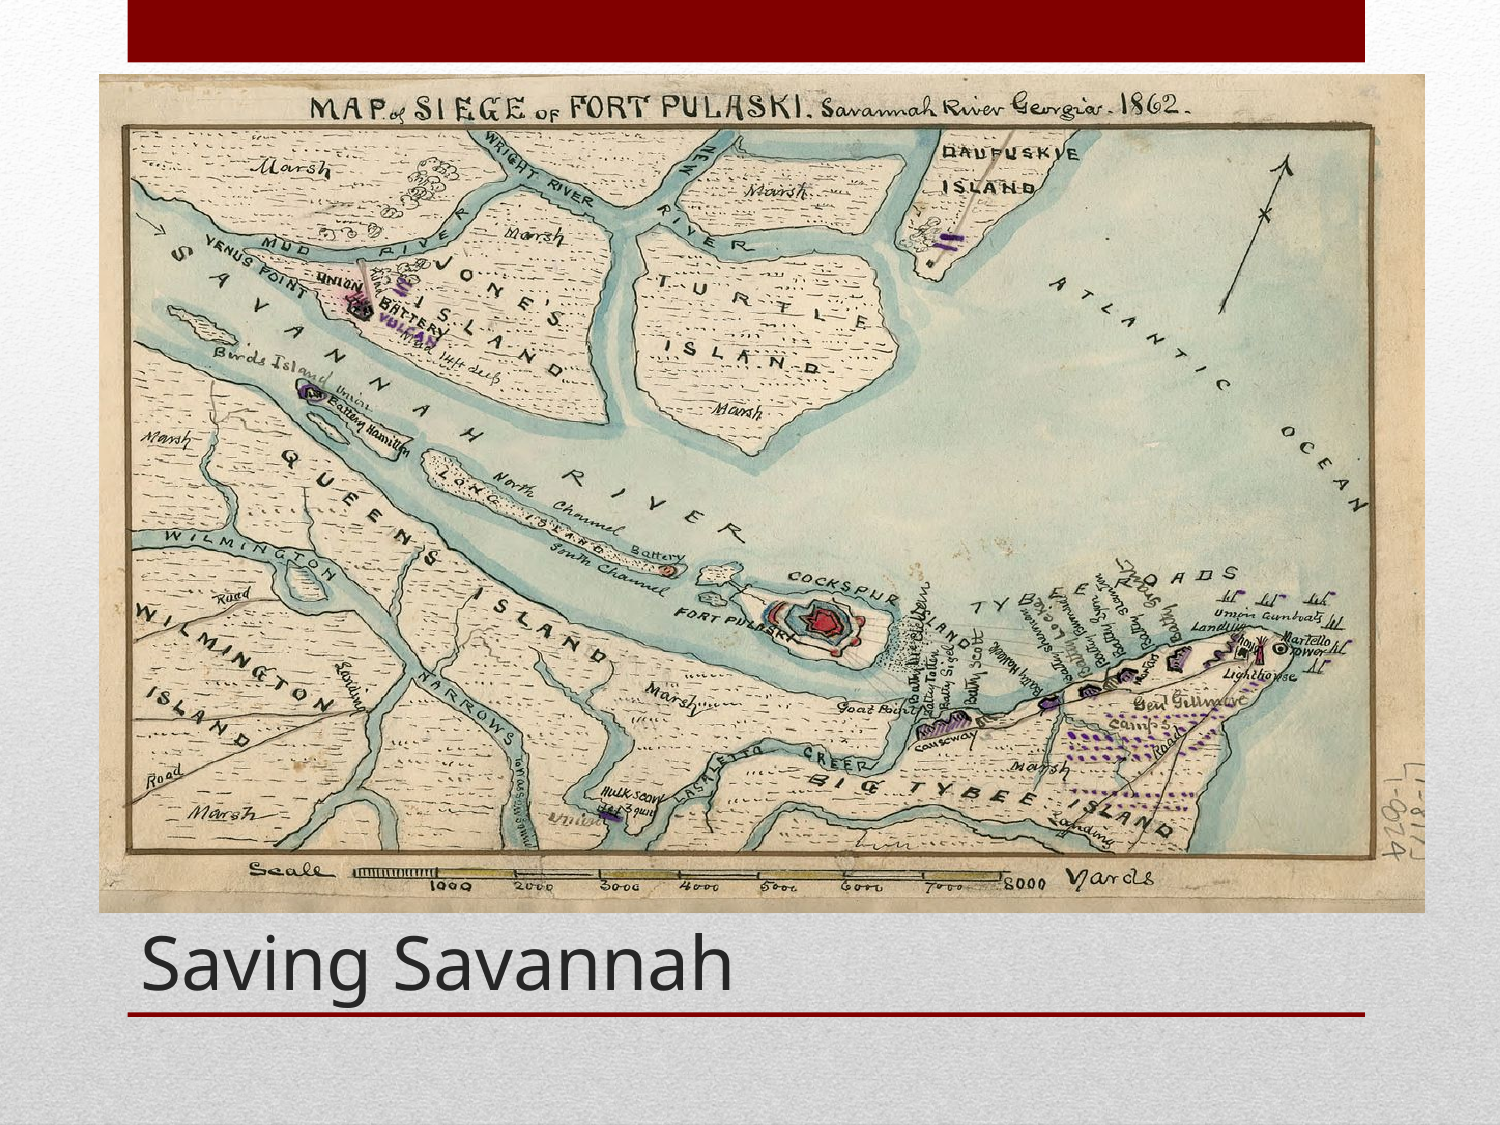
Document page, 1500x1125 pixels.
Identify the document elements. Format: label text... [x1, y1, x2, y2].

title Saving Savannah [125, 924, 1238, 1013]
picture [99, 74, 1426, 914]
